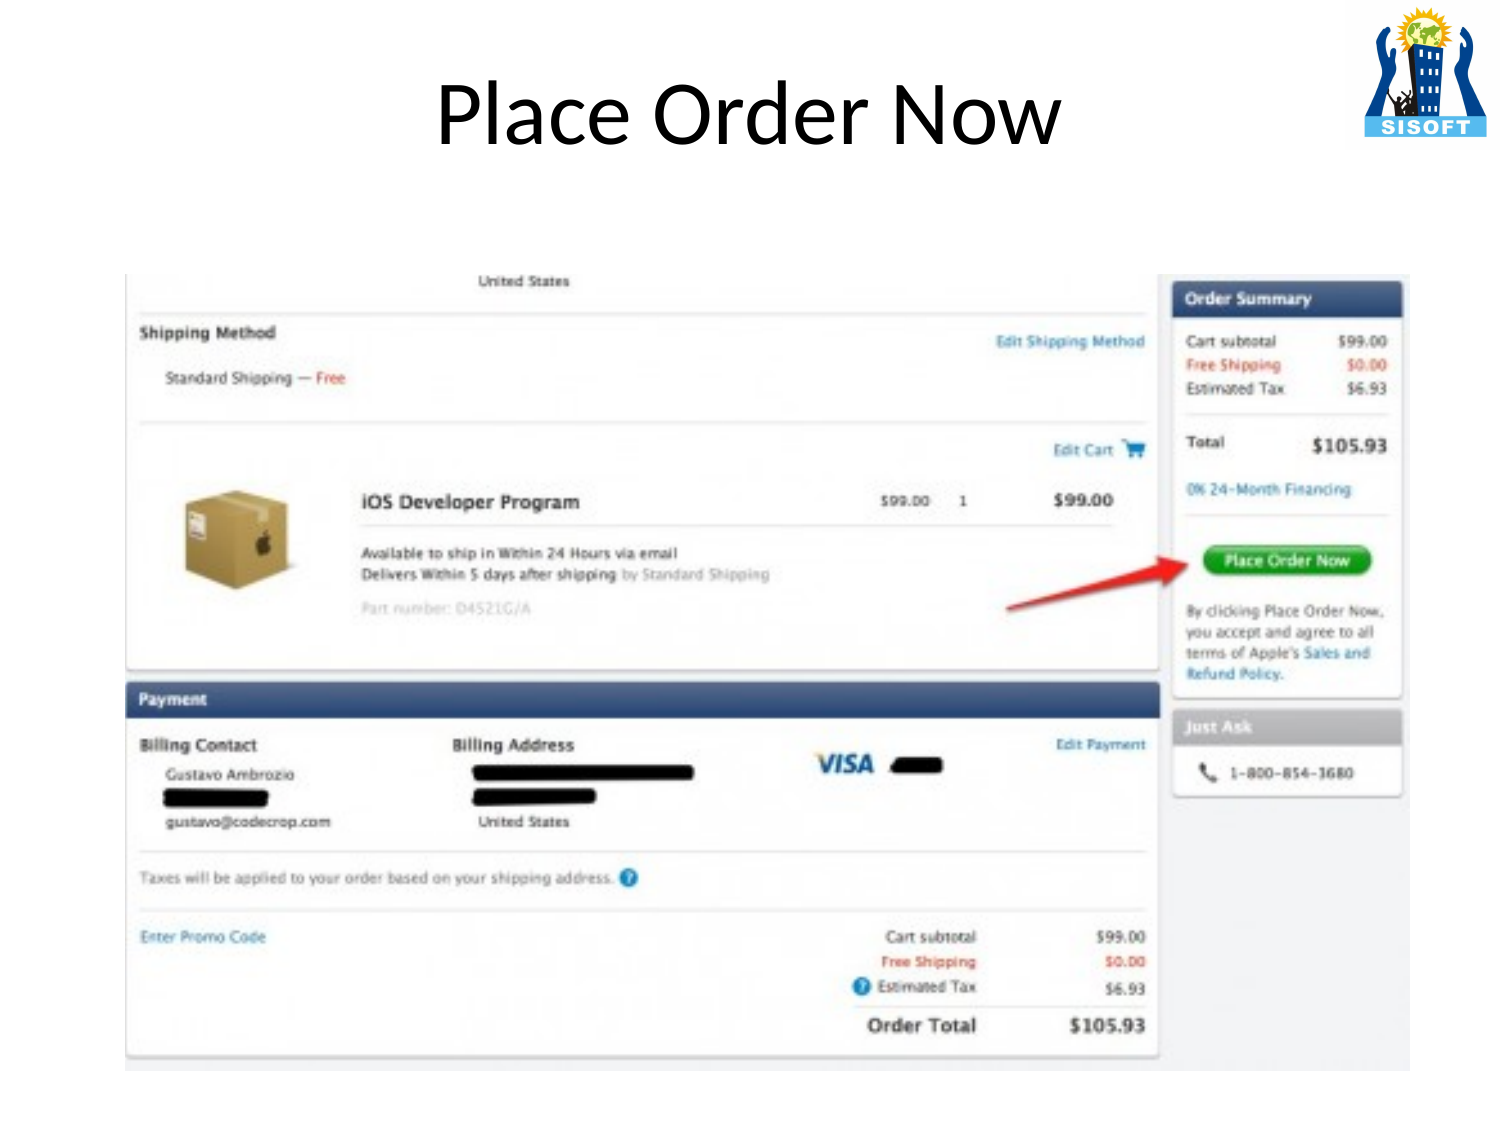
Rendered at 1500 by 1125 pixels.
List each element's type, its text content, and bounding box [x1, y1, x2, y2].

picture [1345, 0, 1500, 150]
picture [124, 274, 1410, 1071]
title Place Order Now [75, 45, 1425, 233]
